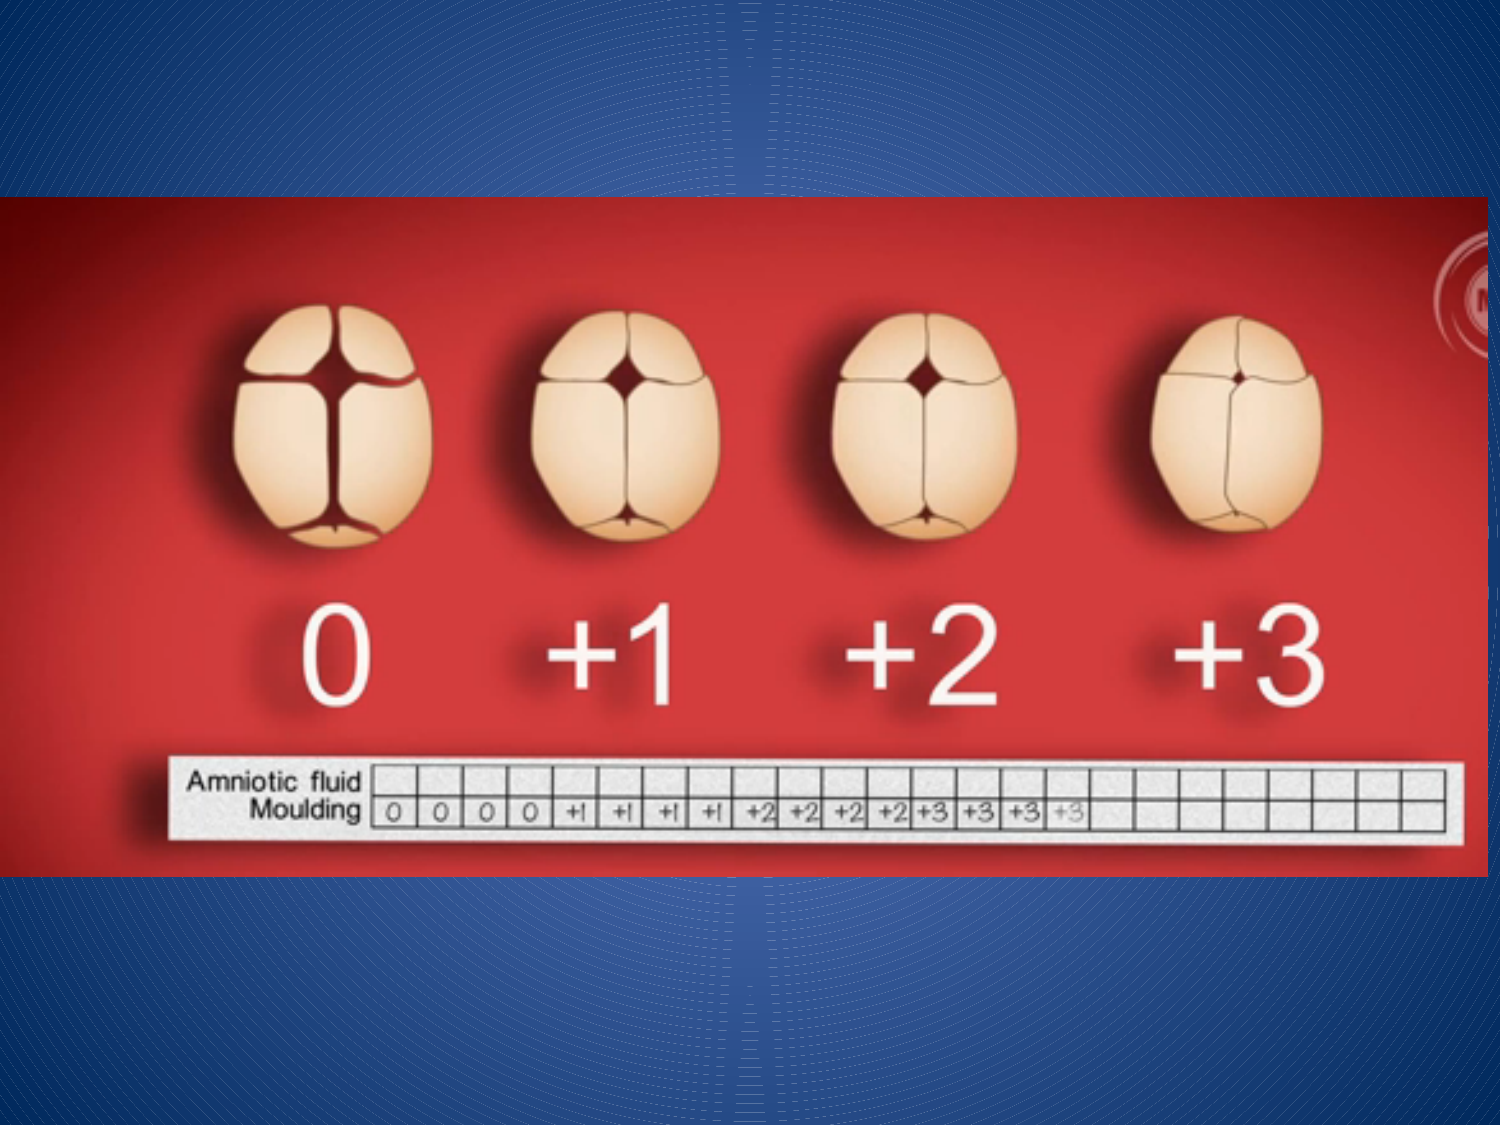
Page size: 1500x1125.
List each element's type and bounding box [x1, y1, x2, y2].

list [0, 196, 1488, 877]
